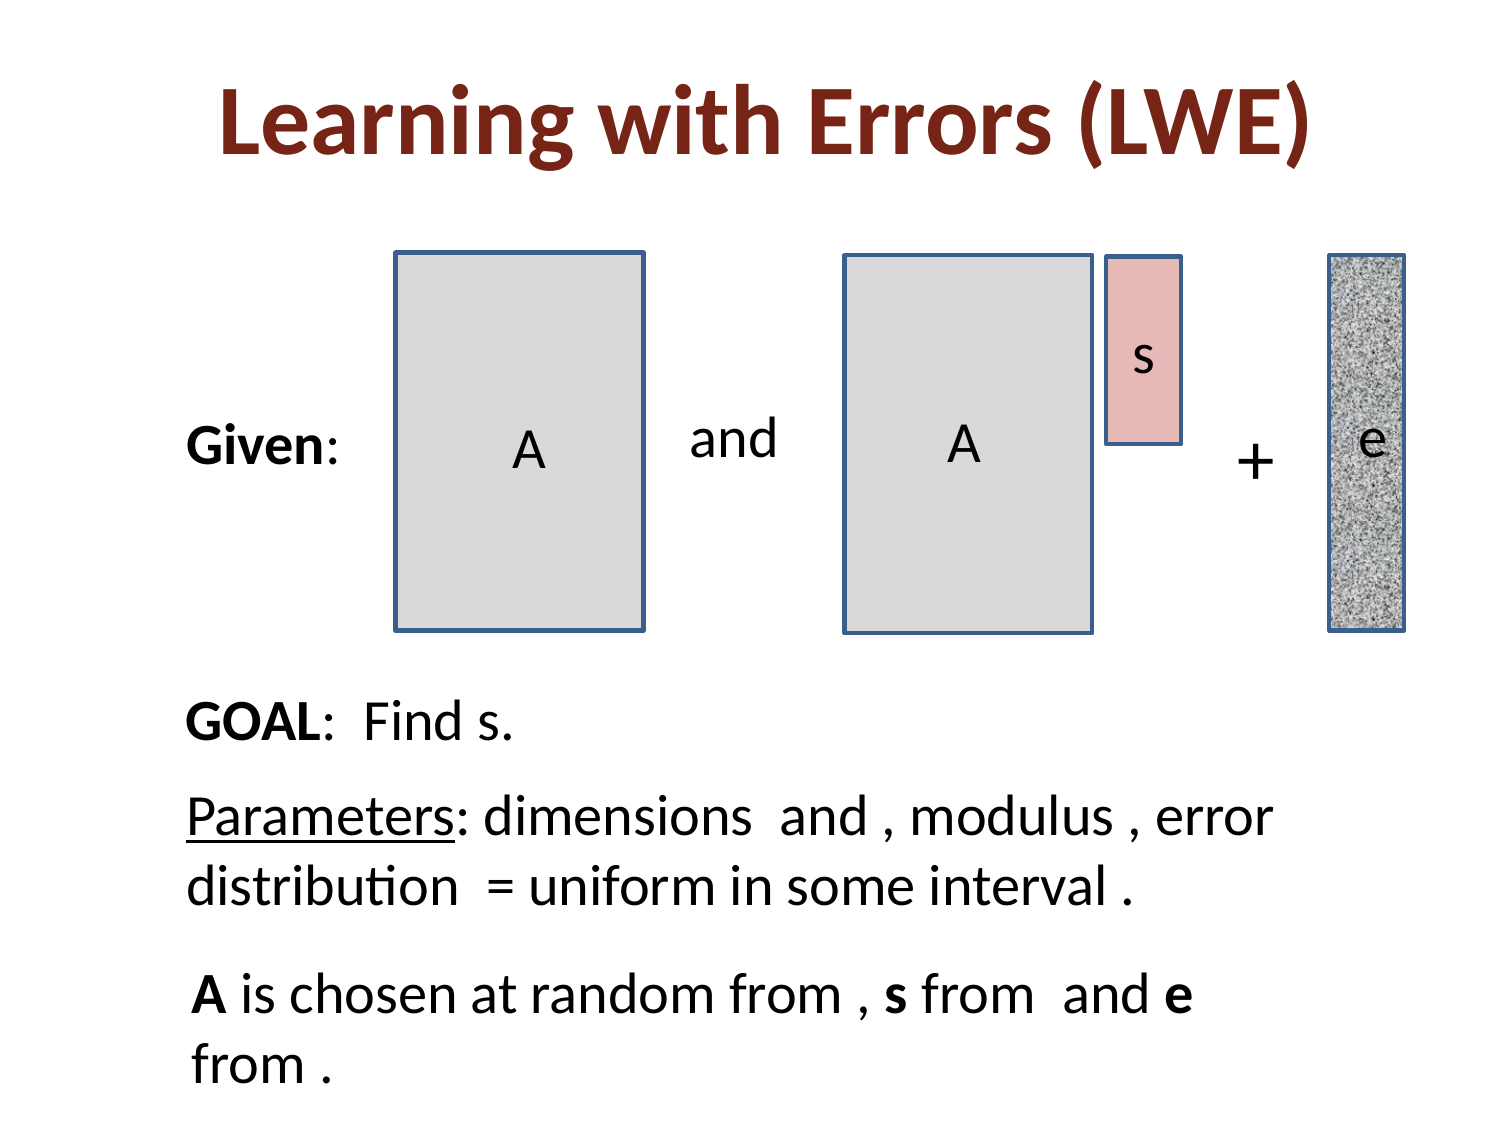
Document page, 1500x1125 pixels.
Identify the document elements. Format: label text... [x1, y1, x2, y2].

text_box e [1343, 385, 1415, 483]
text_box s [1117, 302, 1189, 399]
text_box A [933, 390, 1004, 488]
text_box [393, 250, 646, 633]
text_box Learning with Errors (LWE) [60, 20, 1474, 209]
text_box Given: [171, 393, 379, 490]
text_box [1327, 253, 1406, 633]
text_box + [1222, 406, 1327, 504]
text_box GOAL: Find s. [171, 668, 1117, 766]
text_box and [674, 385, 809, 483]
text_box A [497, 397, 569, 494]
text_box [1104, 254, 1183, 446]
text_box [842, 253, 1094, 635]
